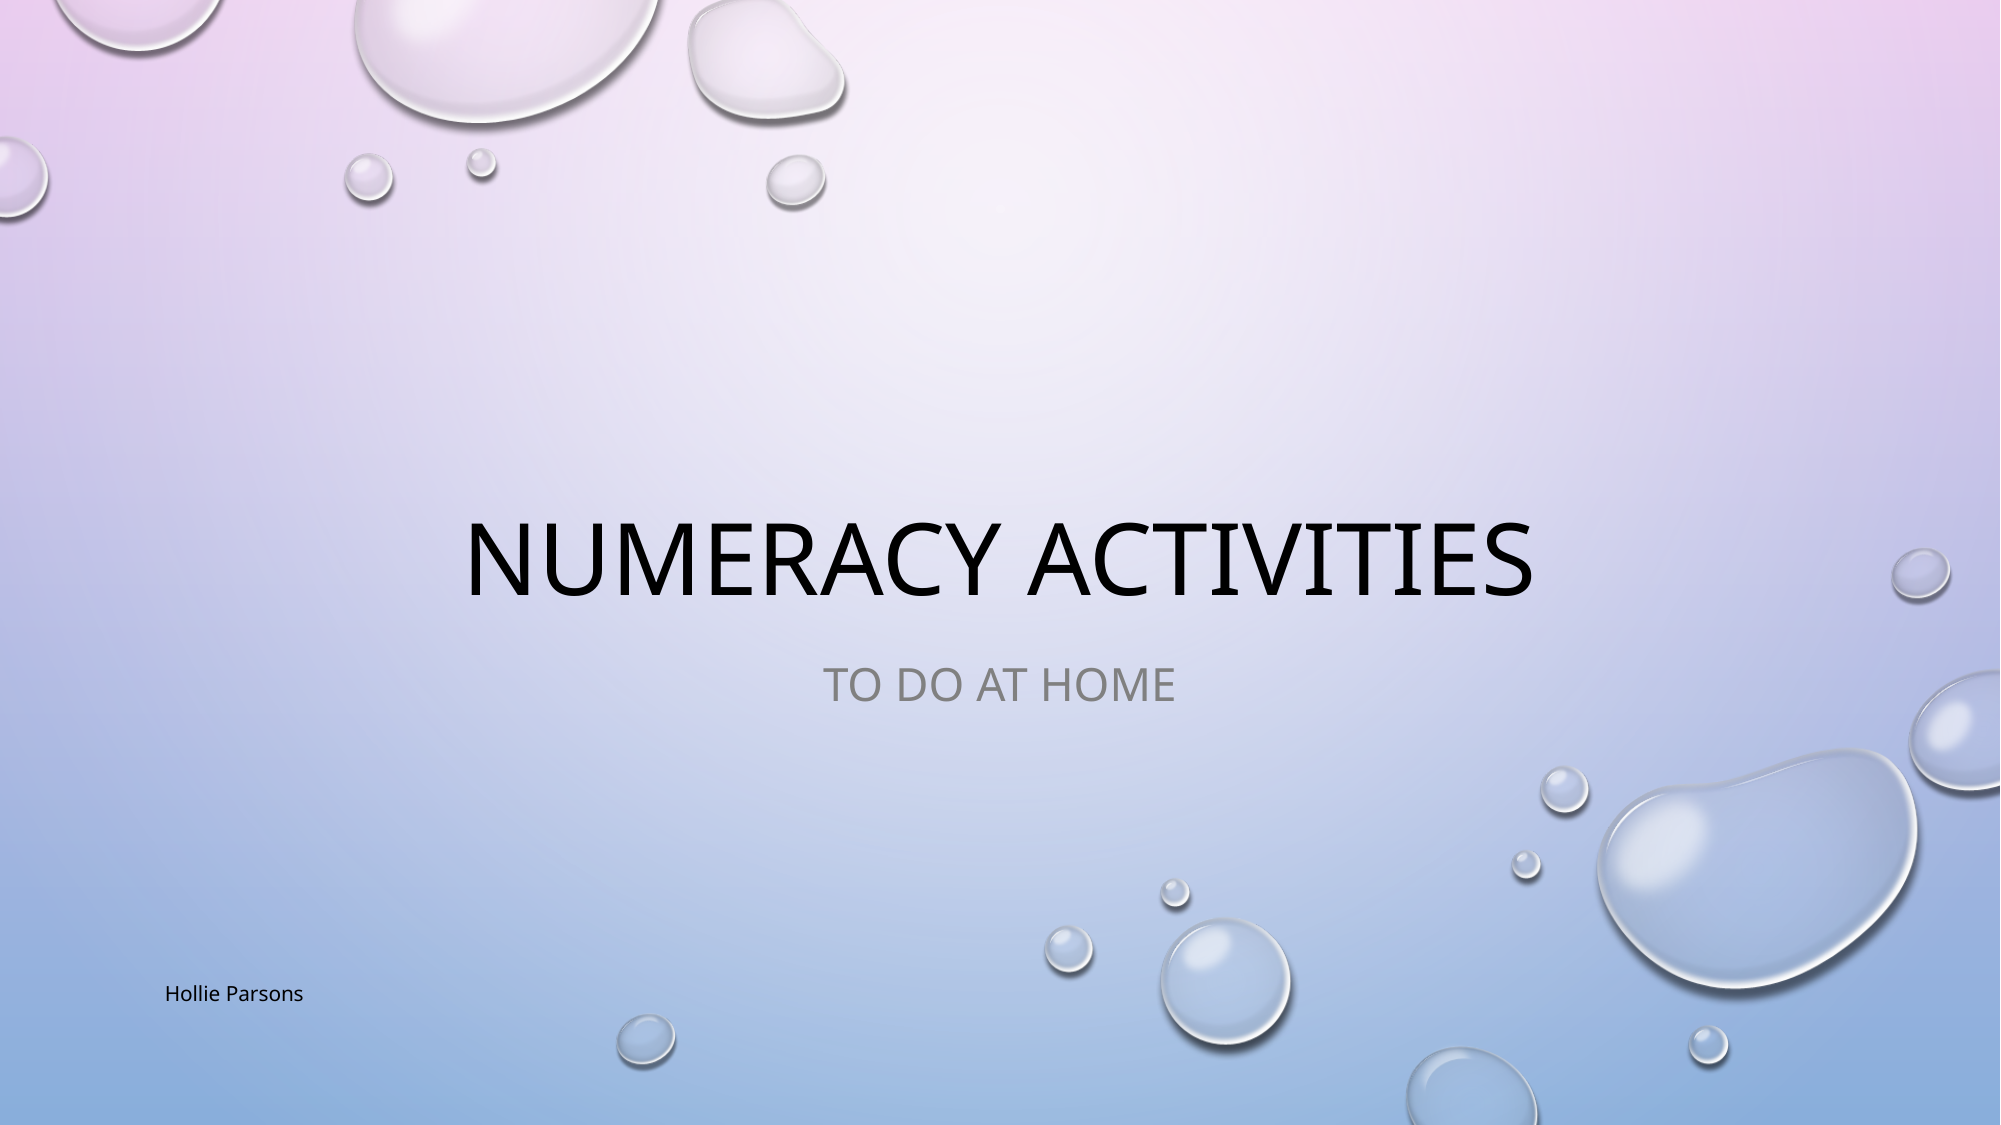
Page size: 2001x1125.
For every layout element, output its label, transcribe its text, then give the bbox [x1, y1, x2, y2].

subtitle To do at home [287, 637, 1713, 863]
title Numeracy activities [287, 213, 1713, 625]
picture [0, 0, 2000, 1125]
footer Hollie Parsons [149, 965, 1245, 1025]
